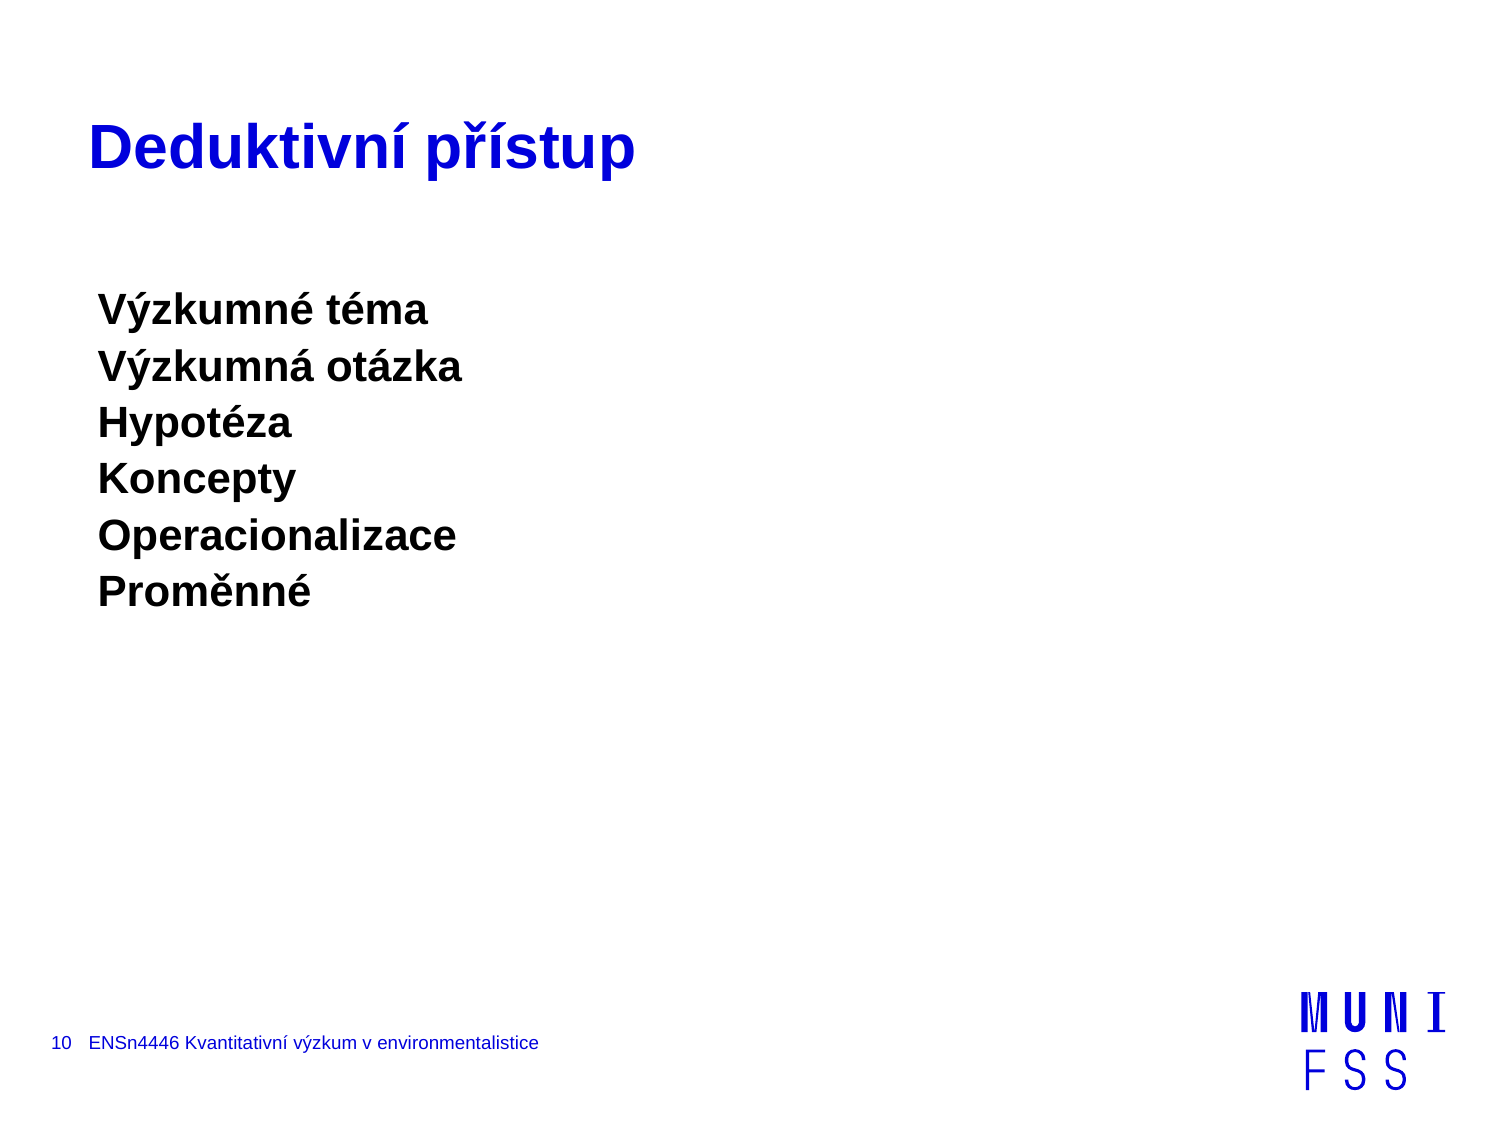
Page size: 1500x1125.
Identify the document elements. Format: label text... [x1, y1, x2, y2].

title Deduktivní přístup [88, 118, 1412, 193]
footer ENSn4446 Kvantitativní výzkum v environmentalistice [88, 1021, 1063, 1063]
list Výzkumné téma Výzkumná otázka Hypotéza Koncepty Operacionalizace Proměnné [88, 277, 1412, 957]
slide_number 10 [50, 1021, 82, 1063]
